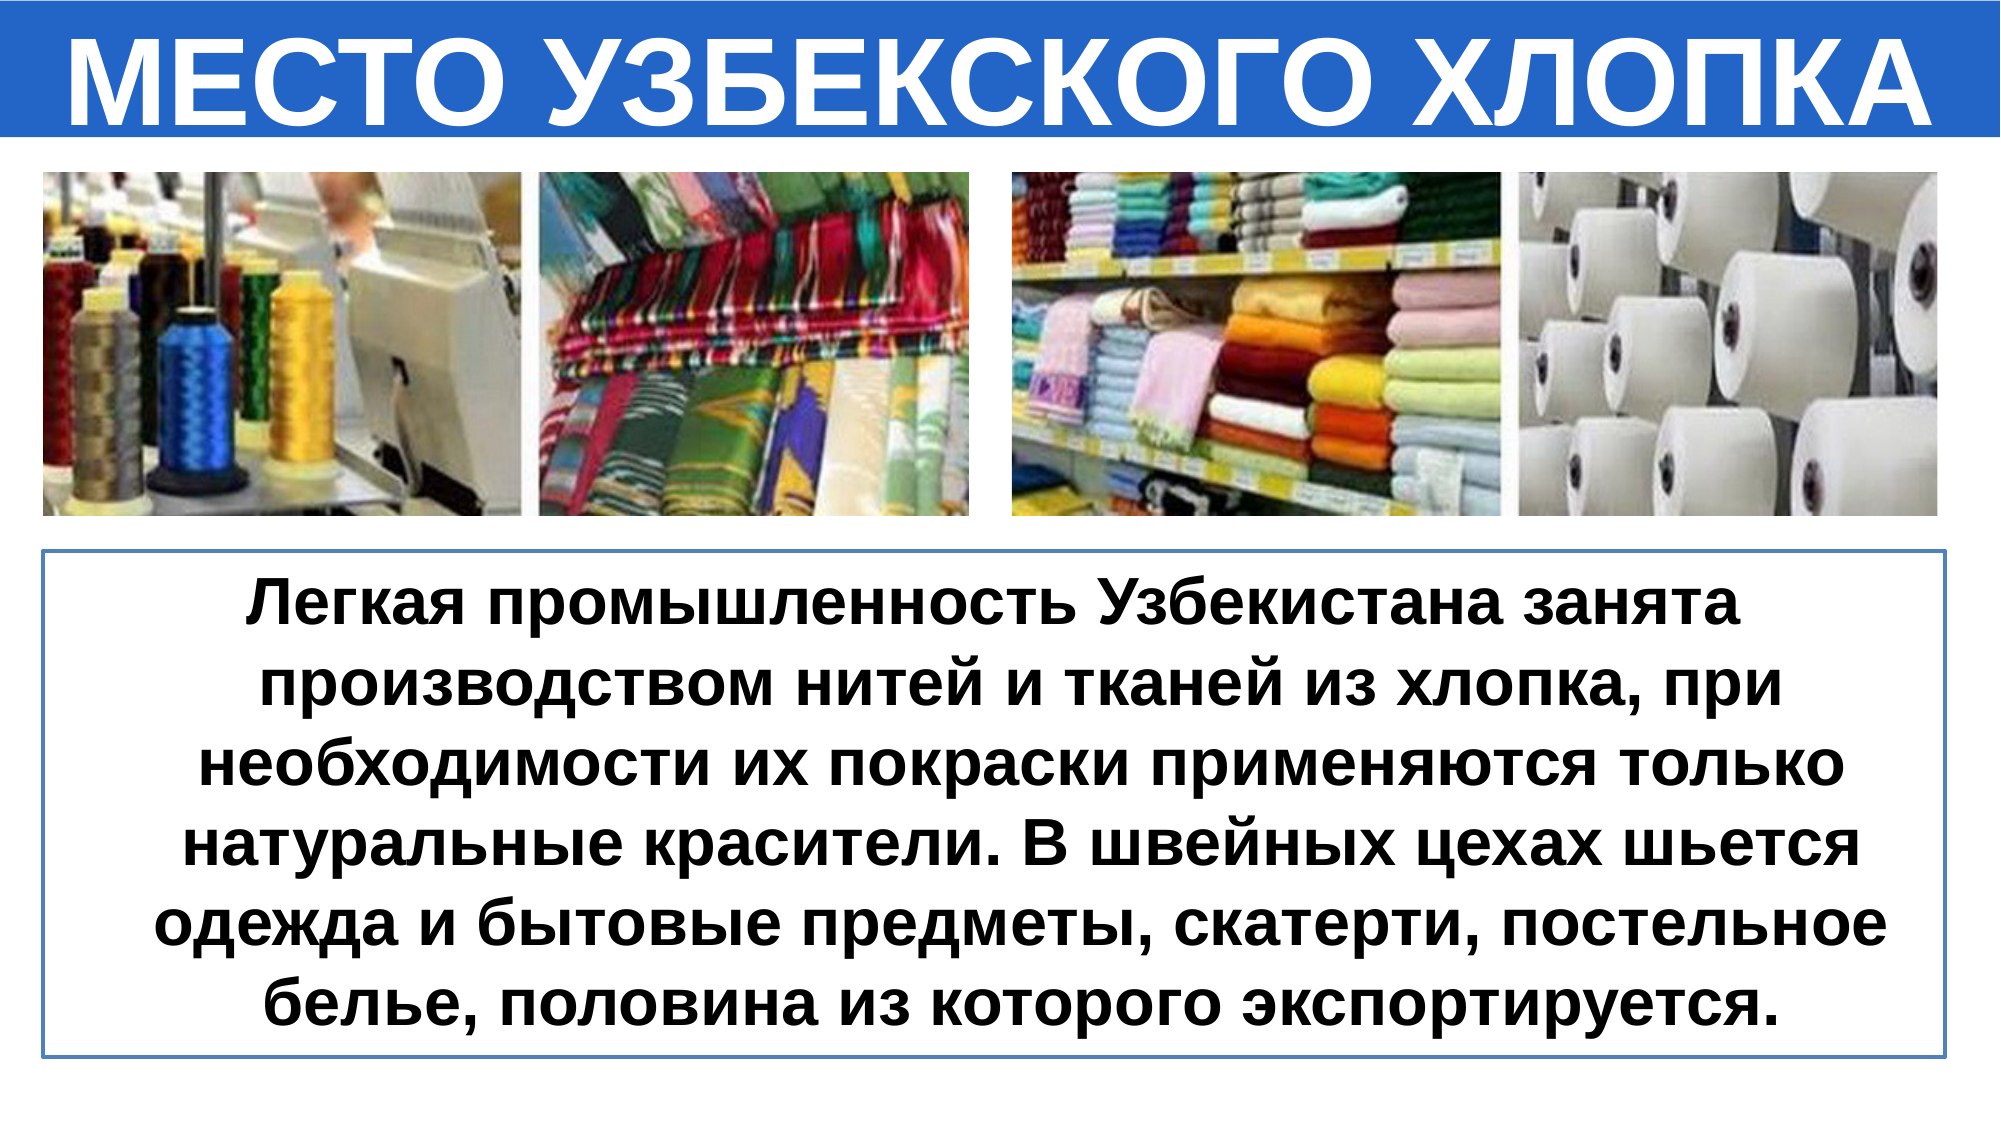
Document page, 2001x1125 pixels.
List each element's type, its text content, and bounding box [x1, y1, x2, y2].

picture [1011, 172, 1938, 516]
list Легкая промышленность Узбекистана занята производством нитей и тканей из хлопка, при необходимости их покраски применяются только натуральные красители. В швейных цехах шьется одежда и бытовые предметы, скатерти, постельное белье, половина из которого экспортируется. [41, 549, 1947, 1059]
picture [42, 172, 970, 516]
text_box МЕСТО УЗБЕКСКОГО ХЛОПКА [0, 0, 2000, 138]
